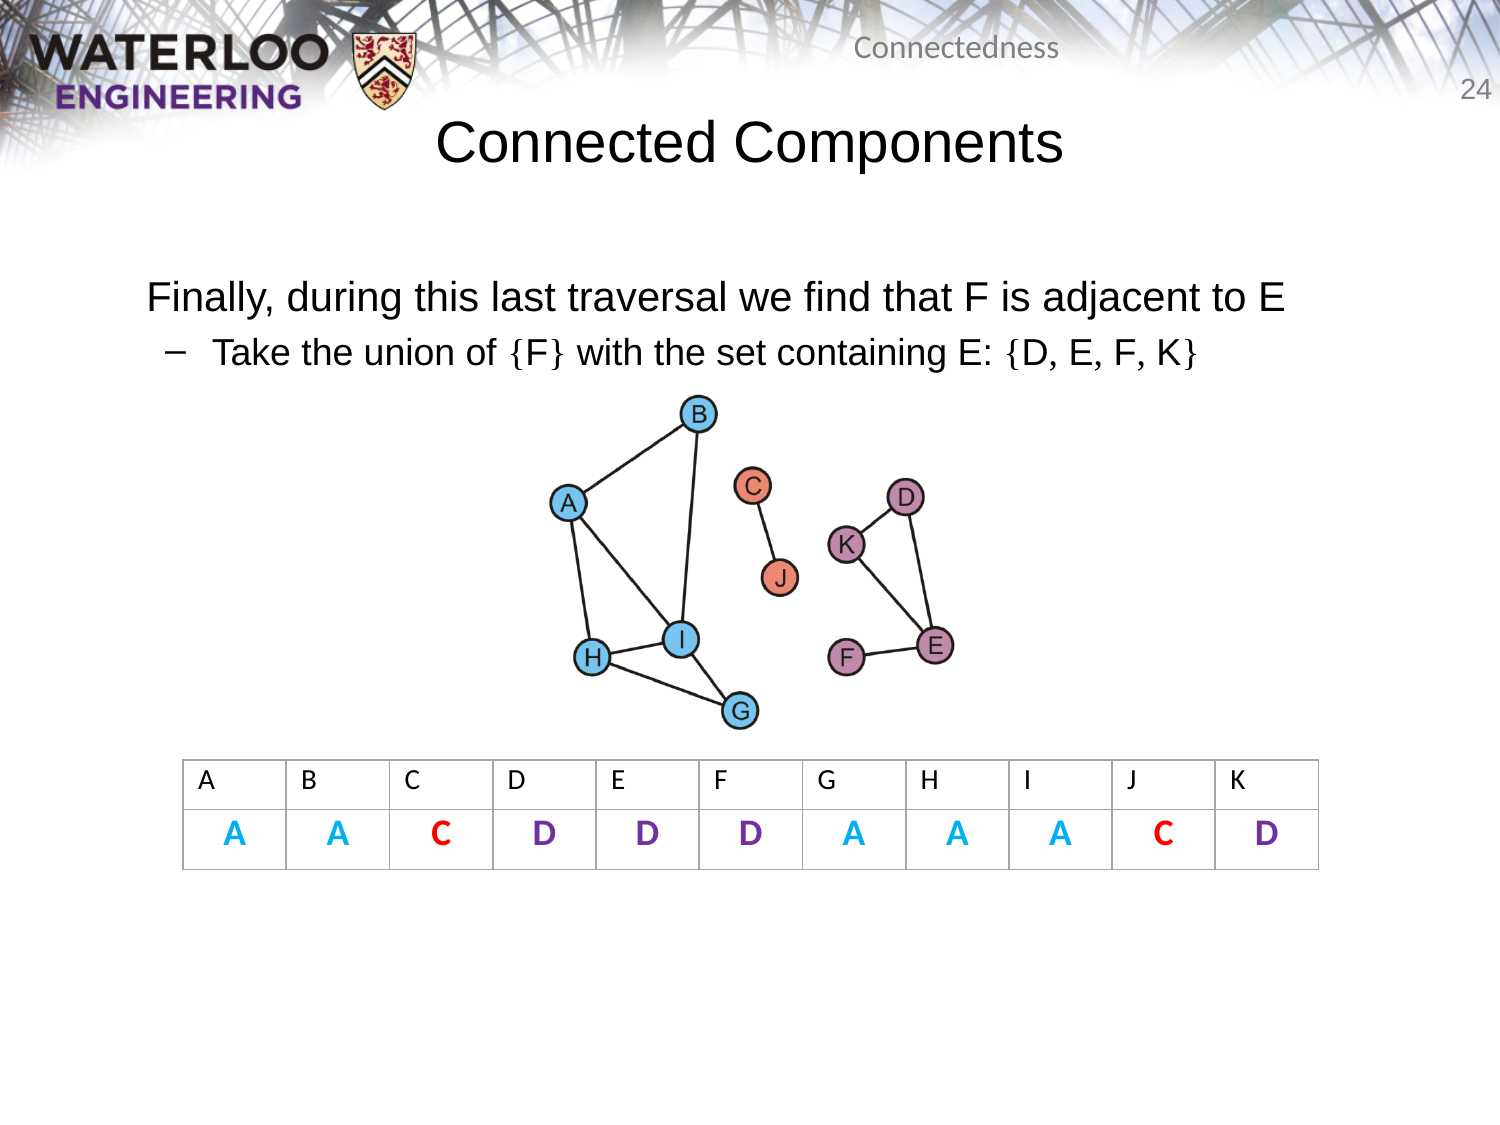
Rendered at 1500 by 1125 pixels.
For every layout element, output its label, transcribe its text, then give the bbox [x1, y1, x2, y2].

title Connected Components [74, 44, 1426, 233]
table_cell D [494, 810, 595, 869]
table_header I [1010, 761, 1111, 809]
table_header C [390, 761, 492, 809]
table_cell D [1216, 810, 1318, 869]
table_cell D [700, 810, 802, 869]
table_header D [494, 761, 595, 809]
table_cell C [390, 810, 492, 869]
table_header A [184, 761, 285, 809]
table_header K [1216, 761, 1318, 809]
table_cell D [597, 810, 698, 869]
picture [0, 0, 1500, 1125]
table_cell A [287, 810, 389, 869]
table_header G [803, 761, 905, 809]
table_cell A [184, 810, 285, 869]
table_cell A [803, 810, 905, 869]
table_header B [287, 761, 389, 809]
table_cell C [1113, 810, 1214, 869]
table_cell A [1010, 810, 1111, 869]
table_header E [597, 761, 698, 809]
table_header J [1113, 761, 1214, 809]
list Finally, during this last traversal we find that F is adjacent to E Take the union of {F} with the set containing E: {D, E, F, K} [74, 262, 1426, 1006]
table_header F [700, 761, 802, 809]
table_header H [907, 761, 1008, 809]
table_cell A [907, 810, 1008, 869]
